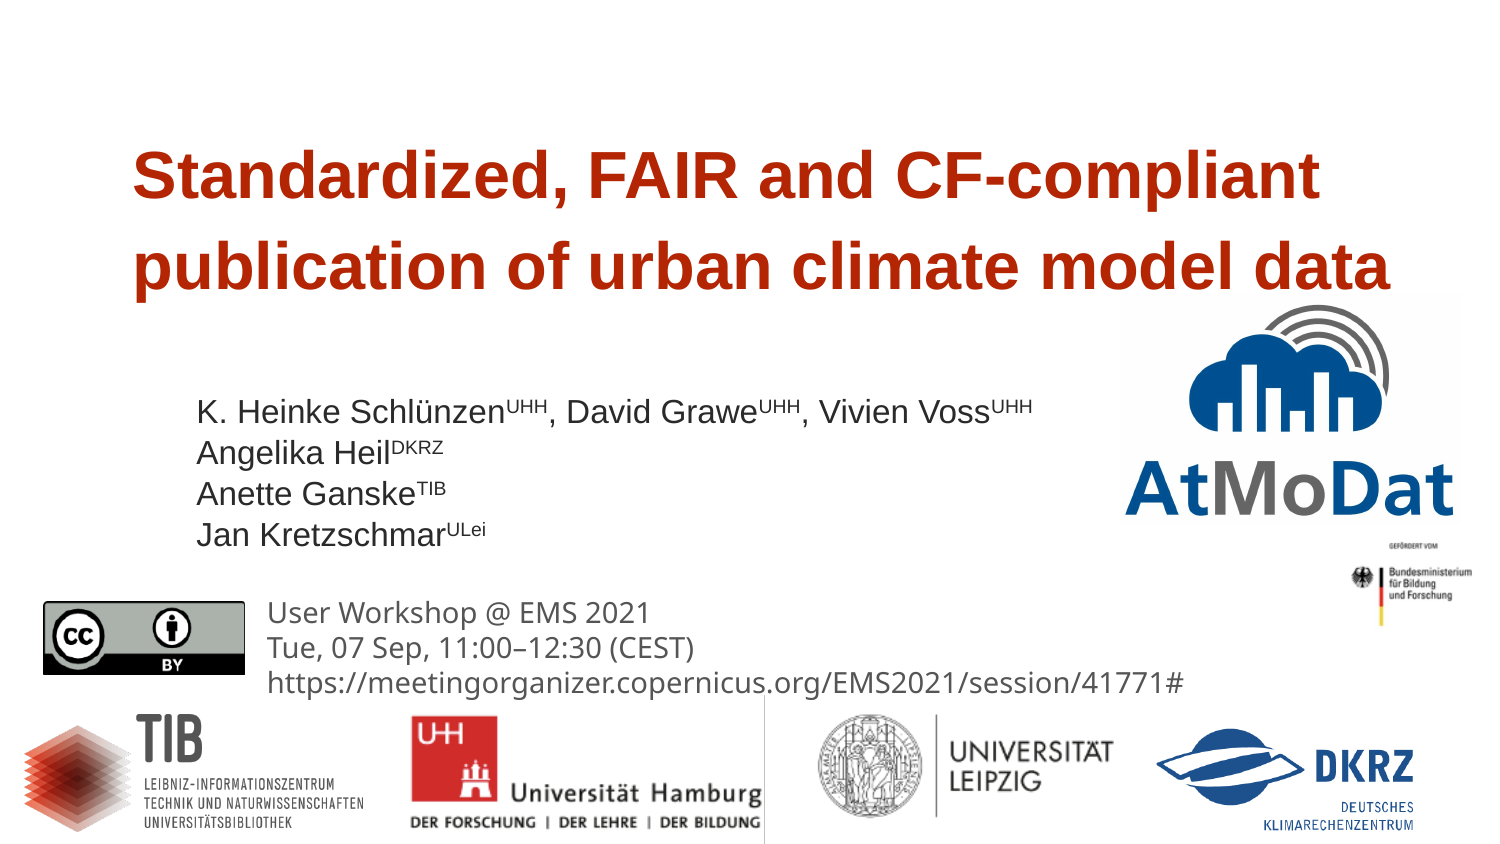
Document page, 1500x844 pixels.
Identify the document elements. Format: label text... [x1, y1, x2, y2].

text_box Standardized, FAIR and CF-compliant publication of urban climate model data [132, 129, 1460, 303]
picture [1121, 293, 1461, 525]
picture [1139, 713, 1424, 844]
picture [1350, 537, 1475, 630]
subtitle K. Heinke SchlünzenUHH, David GraweUHH, Vivien VossUHH Angelika HeilDKRZ Anette GanskeTIB Jan KretzschmarULei [196, 389, 1296, 545]
picture [810, 707, 1122, 844]
picture [408, 707, 766, 844]
picture [24, 714, 363, 832]
picture [43, 601, 245, 675]
text_box User Workshop @ EMS 2021 Tue, 07 Sep, 11:00–12:30 (CEST) https://meetingorganizer.copernicus.org/EMS2021/session/41771# [252, 587, 1213, 707]
picture [475, 178, 646, 240]
